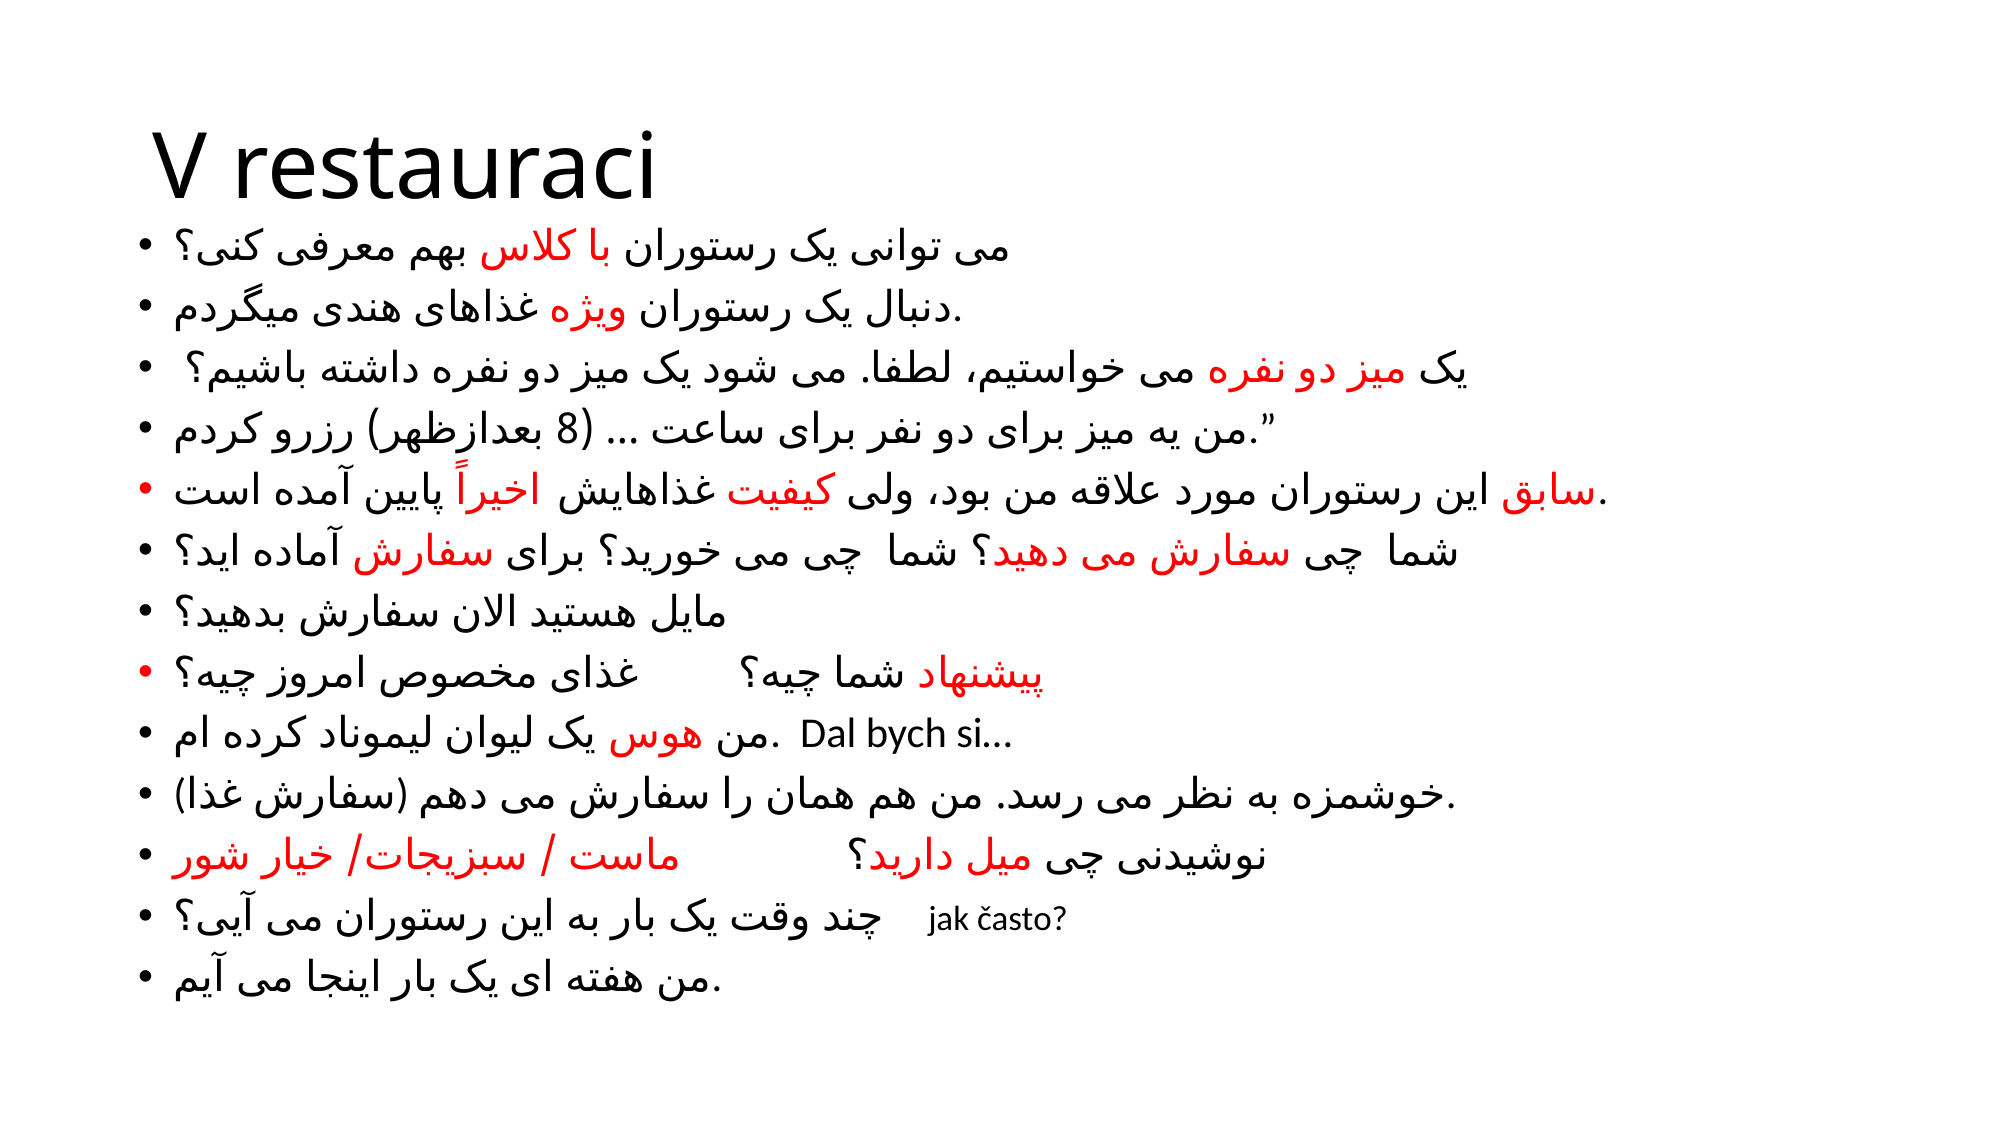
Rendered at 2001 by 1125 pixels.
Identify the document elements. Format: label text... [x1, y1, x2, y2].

list می توانی یک رستوران با کلاس بهم معرفی کنی؟ دنبال یک رستوران ویژه غذاهای هندی میگردم. یک میز دو نفره می خواستیم، لطفا. می شود یک میز دو نفره داشته باشیم؟ من یه میز برای دو نفر برای ساعت … (8 بعدازظهر) رزرو کردم.” سابق این رستوران مورد علاقه من بود، ولی کیفیت غذاهایش اخیراً پایین آمده است. شما چی سفارش می دهید؟ شما چی می خورید؟ برای سفارش آماده اید؟ مایل هستید الان سفارش بدهید؟ پیشنهاد شما چیه؟ غذای مخصوص امروز چیه؟ من هوس یک لیوان لیموناد کرده ام. Dal bych si… (سفارش غذا) خوشمزه به نظر می رسد. من هم همان را سفارش می دهم. نوشیدنی چی میل دارید؟ ماست / سبزیجات/ خیار شور چند وقت یک بار به این رستوران می آیی؟ jak často? من هفته ای یک بار اینجا می آیم. [123, 216, 1863, 1014]
title V restauraci [137, 59, 1863, 216]
